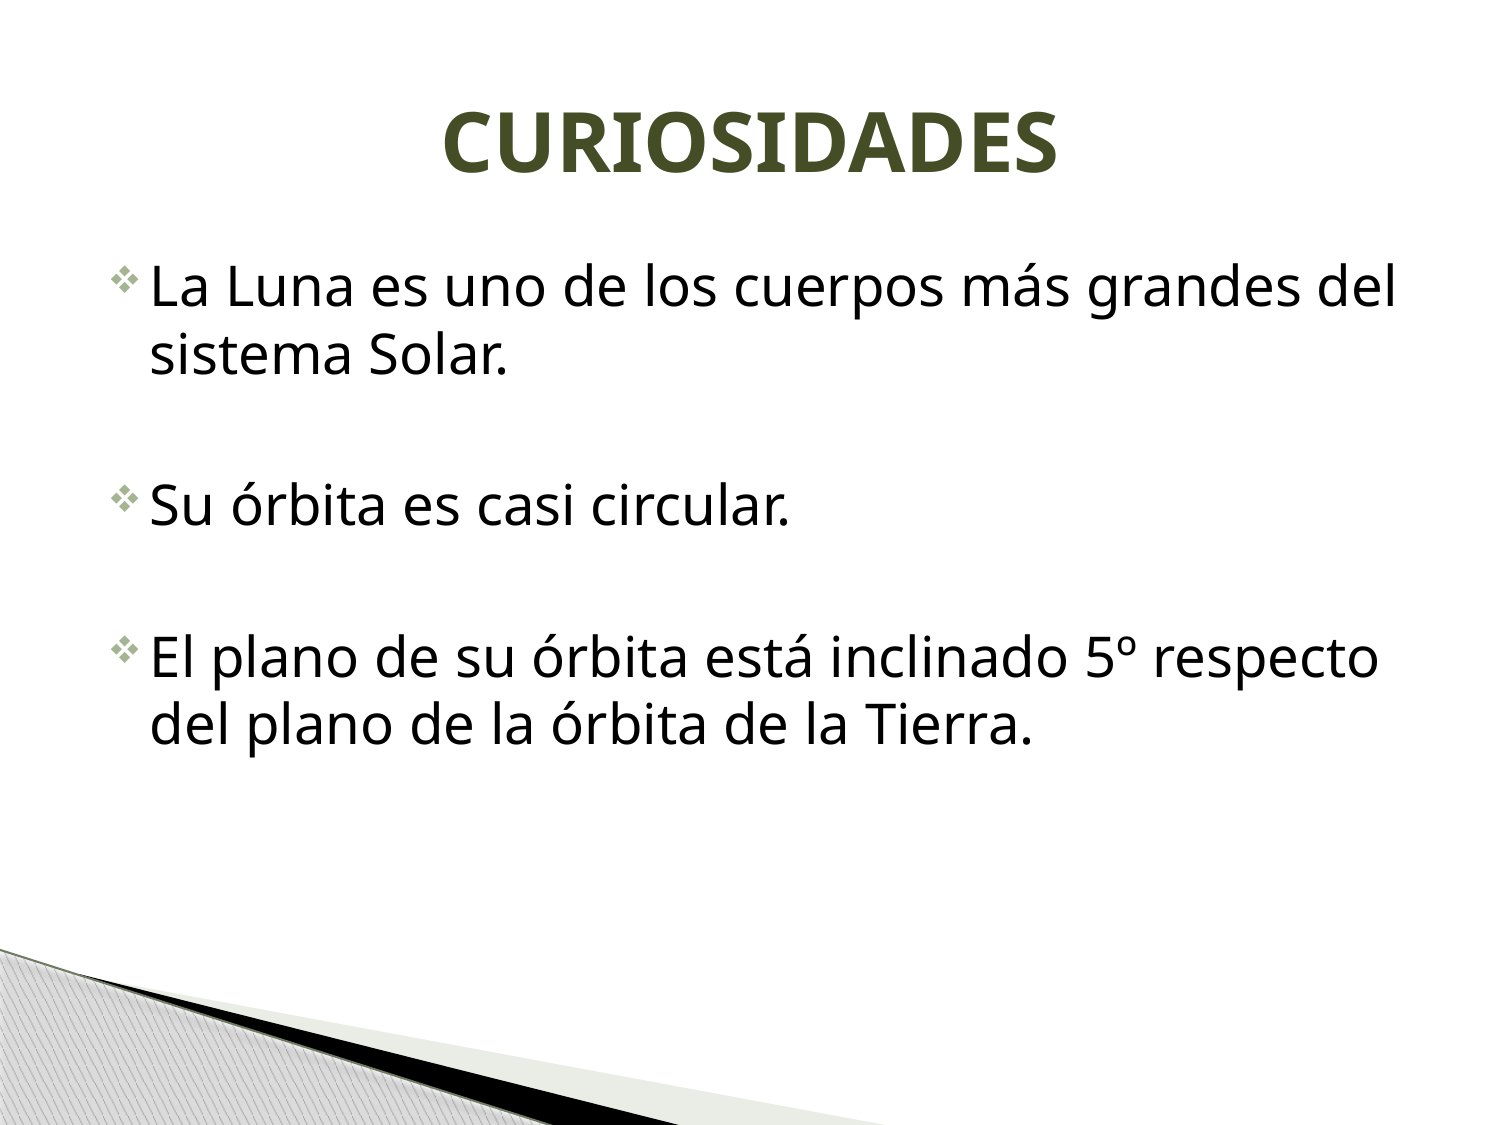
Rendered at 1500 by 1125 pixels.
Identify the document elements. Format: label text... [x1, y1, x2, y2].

title CURIOSIDADES [75, 45, 1425, 233]
list La Luna es uno de los cuerpos más grandes del sistema Solar. Su órbita es casi circular. El plano de su órbita está inclinado 5º respecto del plano de la órbita de la Tierra. [75, 243, 1425, 986]
